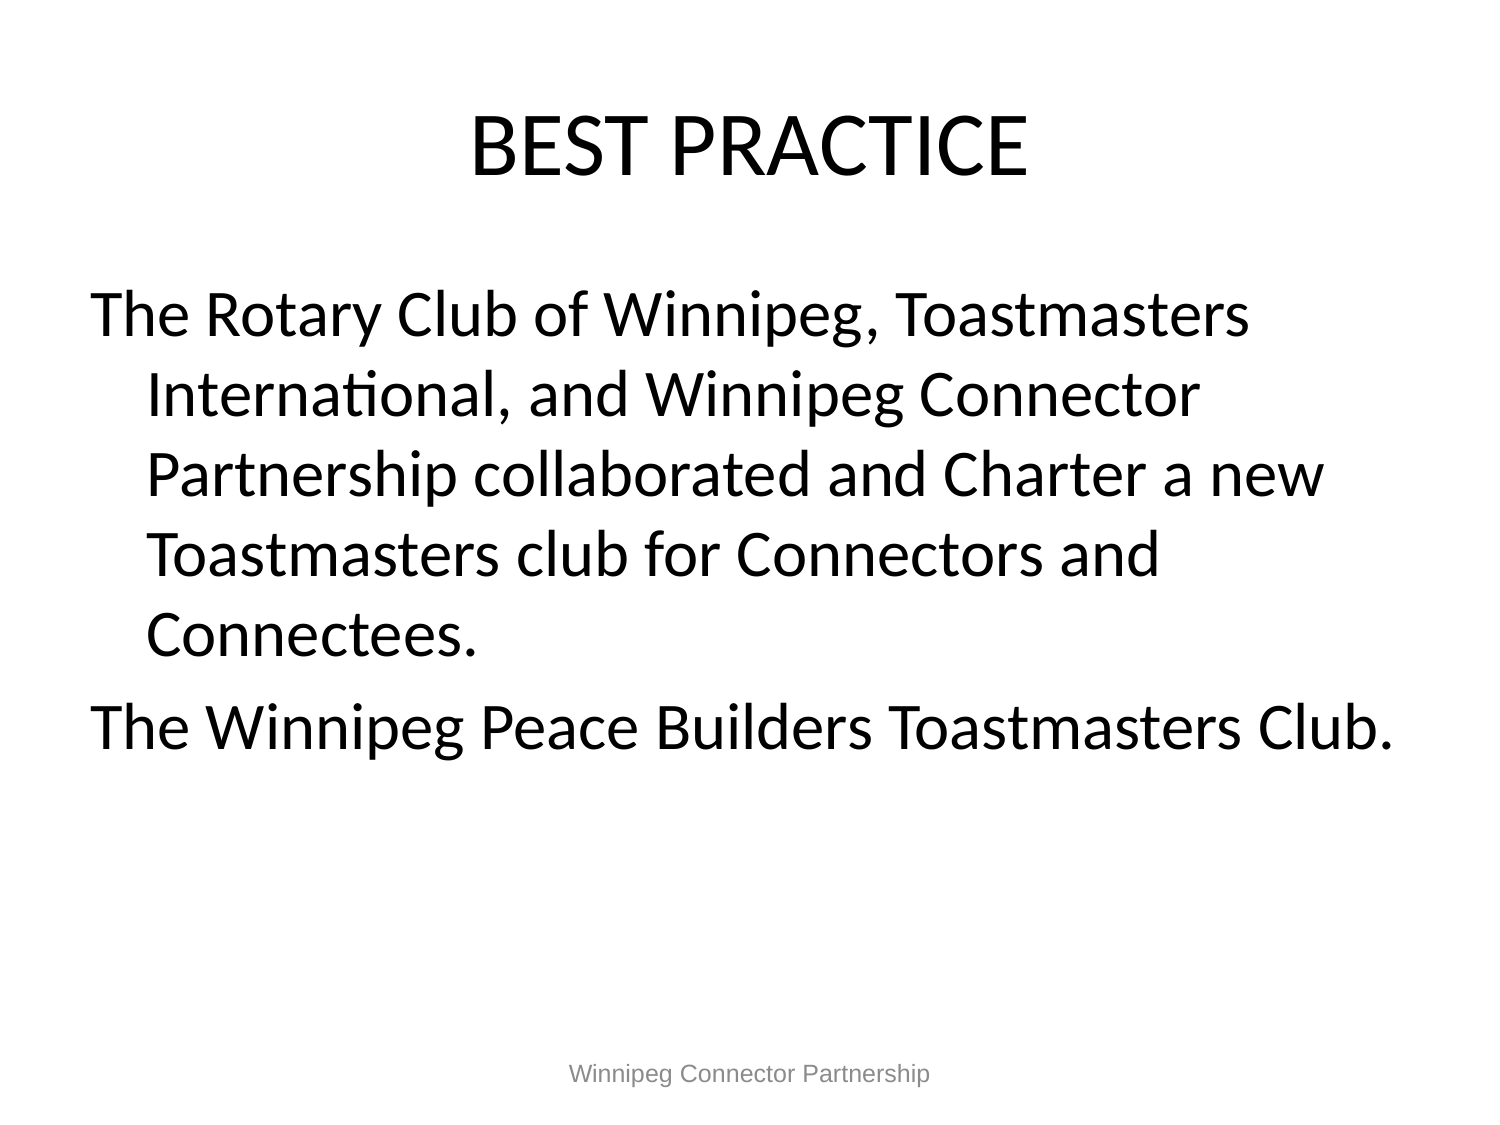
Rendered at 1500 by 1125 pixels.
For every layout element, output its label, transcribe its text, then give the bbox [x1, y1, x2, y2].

footer Winnipeg Connector Partnership [512, 1042, 988, 1103]
title BEST PRACTICE [75, 45, 1425, 233]
list The Rotary Club of Winnipeg, Toastmasters International, and Winnipeg Connector Partnership collaborated and Charter a new Toastmasters club for Connectors and Connectees. The Winnipeg Peace Builders Toastmasters Club. [75, 262, 1425, 1005]
